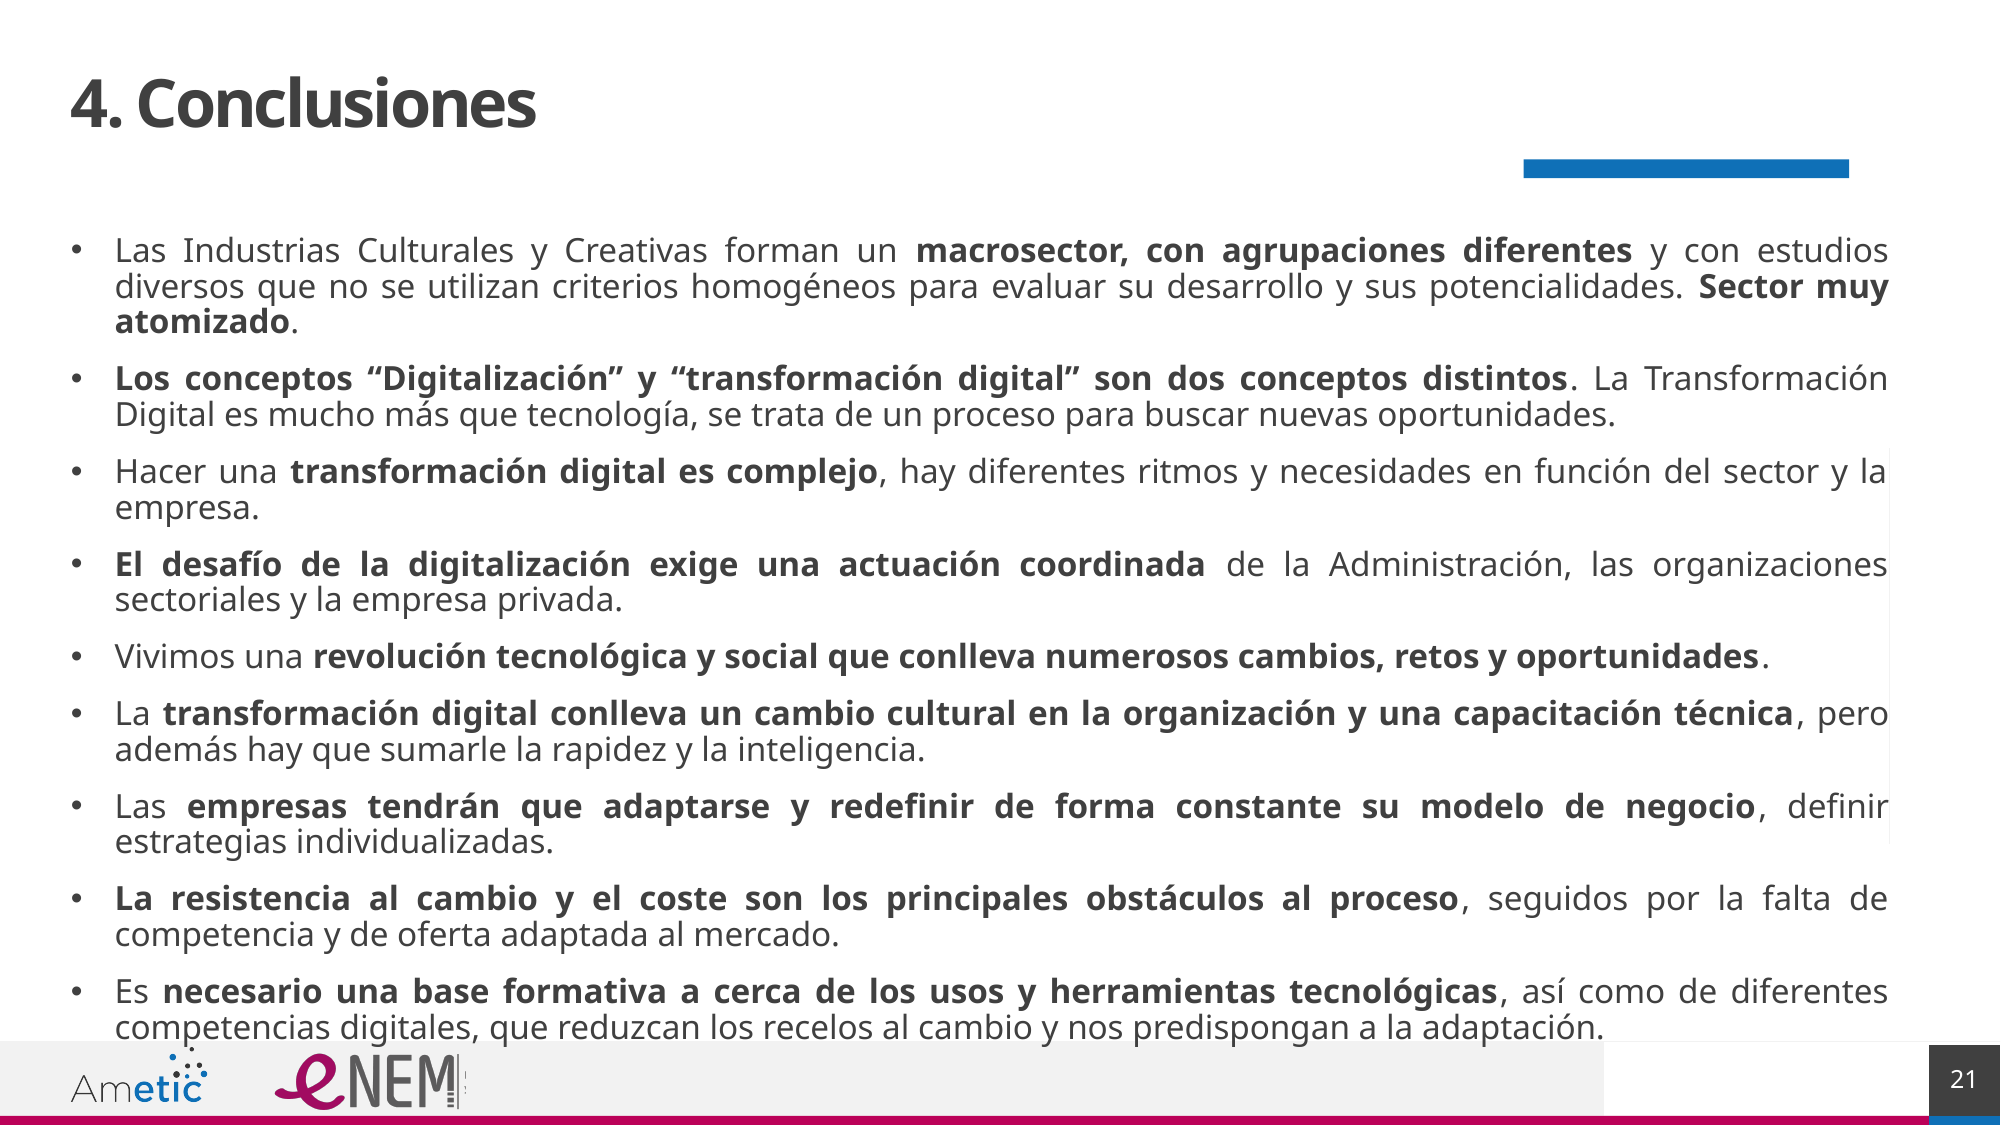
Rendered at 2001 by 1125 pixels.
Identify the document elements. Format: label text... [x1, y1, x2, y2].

list Las Industrias Culturales y Creativas forman un macrosector, con agrupaciones diferentes y con estudios diversos que no se utilizan criterios homogéneos para evaluar su desarrollo y sus potencialidades. Sector muy atomizado. Los conceptos “Digitalización” y “transformación digital” son dos conceptos distintos. La Transformación Digital es mucho más que tecnología, se trata de un proceso para buscar nuevas oportunidades. Hacer una transformación digital es complejo, hay diferentes ritmos y necesidades en función del sector y la empresa. El desafío de la digitalización exige una actuación coordinada de la Administración, las organizaciones sectoriales y la empresa privada. Vivimos una revolución tecnológica y social que conlleva numerosos cambios, retos y oportunidades. La transformación digital conlleva un cambio cultural en la organización y una capacitación técnica, pero además hay que sumarle la rapidez y la inteligencia. Las empresas tendrán que adaptarse y redefinir de forma constante su modelo de negocio, definir estrategias individualizadas. La resistencia al cambio y el coste son los principales obstáculos al proceso, seguidos por la falta de competencia y de oferta adaptada al mercado. Es necesario una base formativa a cerca de los usos y herramientas tecnológicas, así como de diferentes competencias digitales, que reduzcan los recelos al cambio y nos predispongan a la adaptación. [70, 233, 1890, 1015]
picture [69, 1045, 209, 1104]
slide_number 21 [1929, 1045, 2000, 1116]
title 4. Conclusiones [70, 70, 1932, 142]
picture [273, 1052, 466, 1111]
text_box [1523, 158, 1850, 179]
